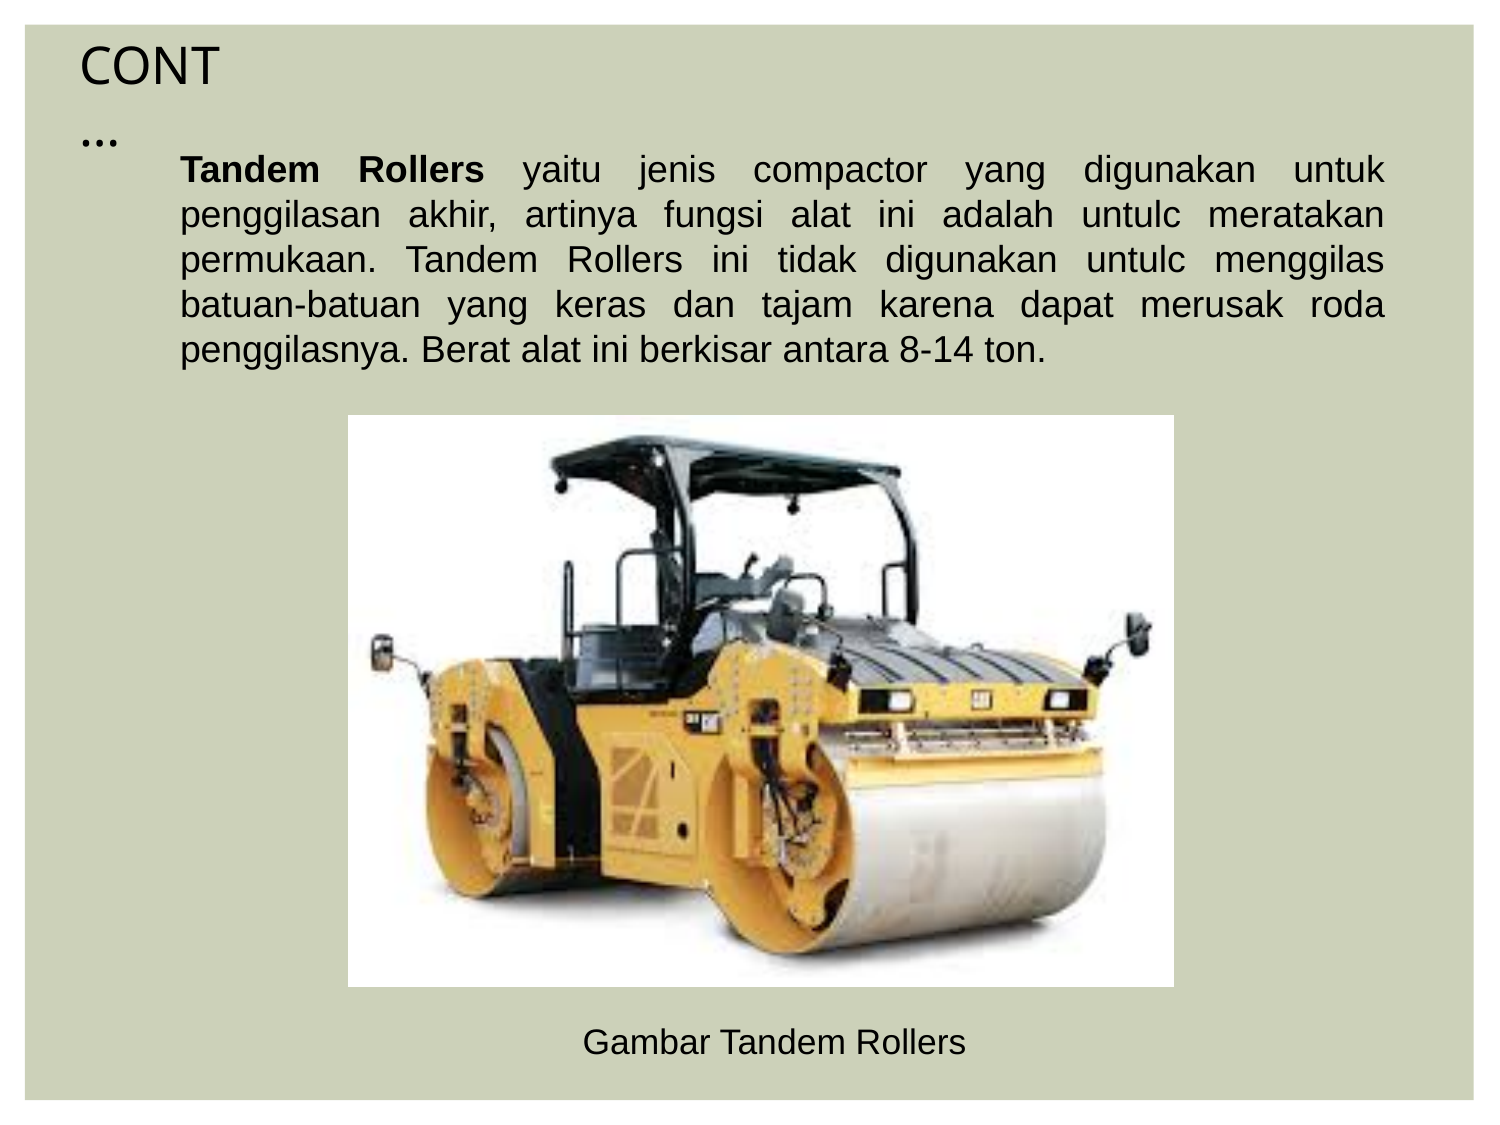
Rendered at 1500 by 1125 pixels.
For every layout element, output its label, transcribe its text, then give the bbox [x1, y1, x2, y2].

text_box Gambar Tandem Rollers [567, 1011, 992, 1069]
text_box Tandem Rollers yaitu jenis compactor yang digunakan untuk penggilasan akhir, artinya fungsi alat ini adalah untulc meratakan permukaan. Tandem Rollers ini tidak digunakan untulc menggilas batuan-batuan yang keras dan tajam karena dapat merusak roda penggilasnya. Berat alat ini berkisar antara 8-14 ton. [165, 137, 1400, 377]
picture [348, 414, 1174, 987]
text_box CONT… [64, 24, 266, 165]
